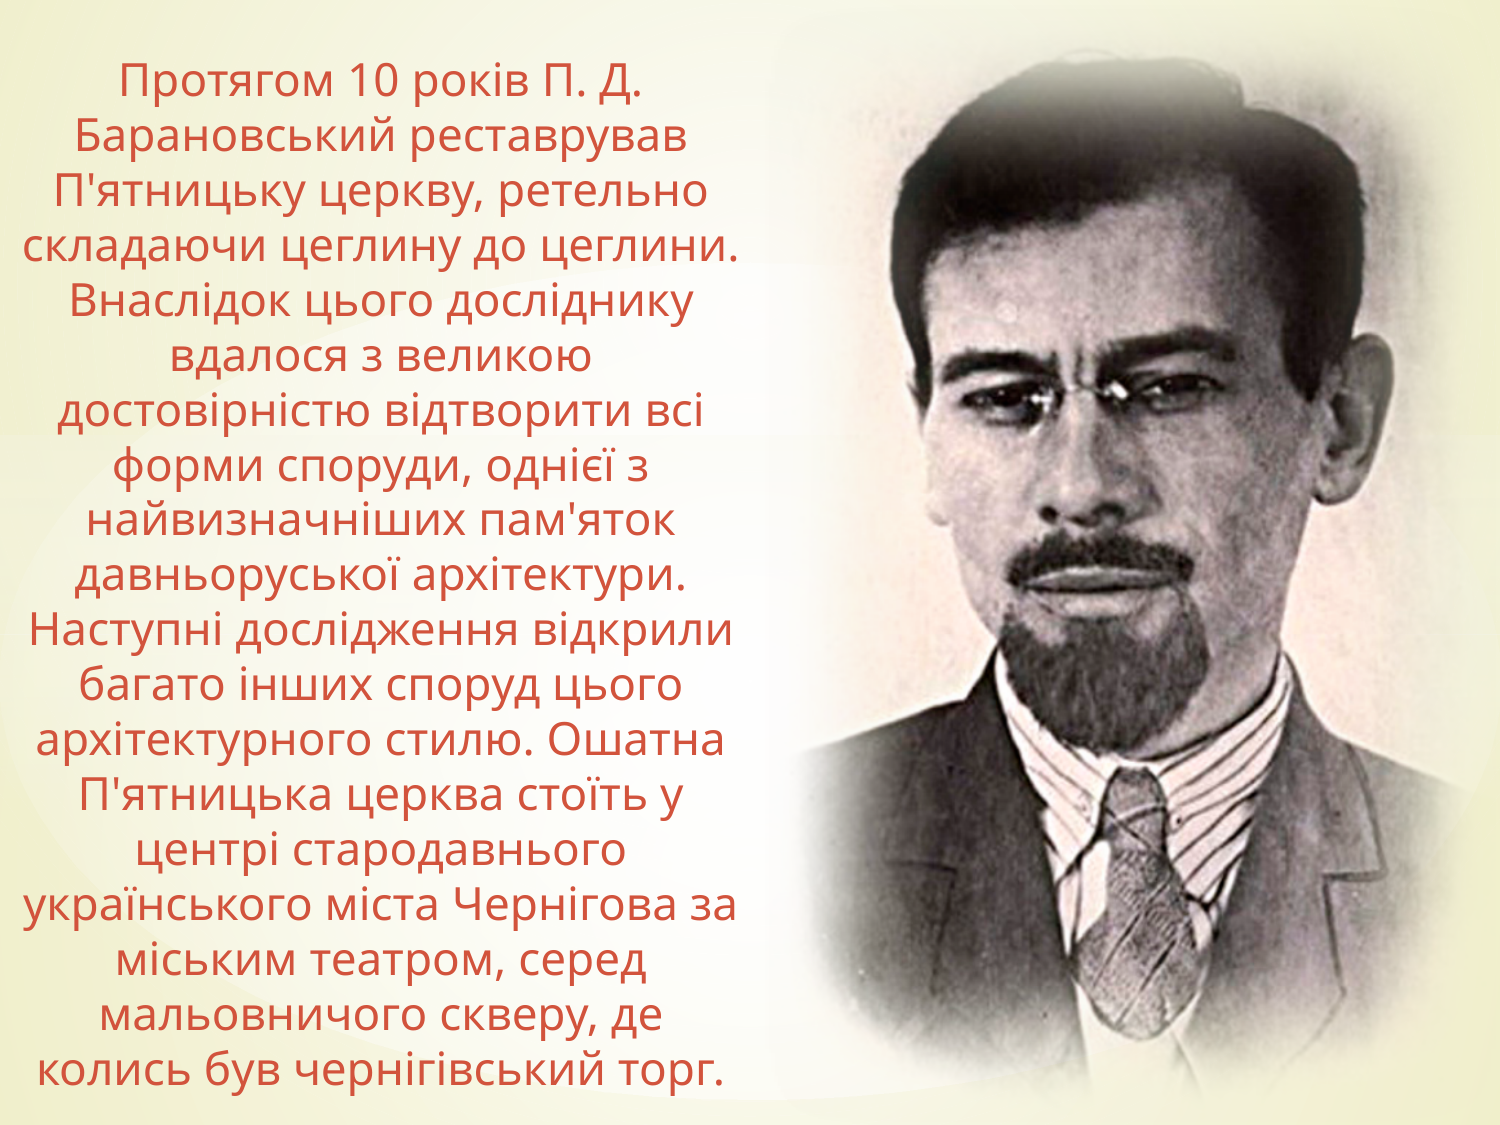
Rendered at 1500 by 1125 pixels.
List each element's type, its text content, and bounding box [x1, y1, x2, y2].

picture [761, 0, 1500, 1125]
subtitle Протягом 10 років П. Д. Барановський реставрував П'ятницьку церкву, ретельно складаючи цеглину до цеглини. Внаслідок цього досліднику вдалося з великою достовірністю відтворити всі форми споруди, однієї з найвизначніших пам'яток давньоруської архітектури. Наступні дослідження відкрили багато інших споруд цього архітектурного стилю. Ошатна П'ятницька церква стоїть у центрі стародавнього українського міста Чернігова за міським театром, серед мальовничого скверу, де колись був чернігівський торг. [0, 42, 756, 1125]
